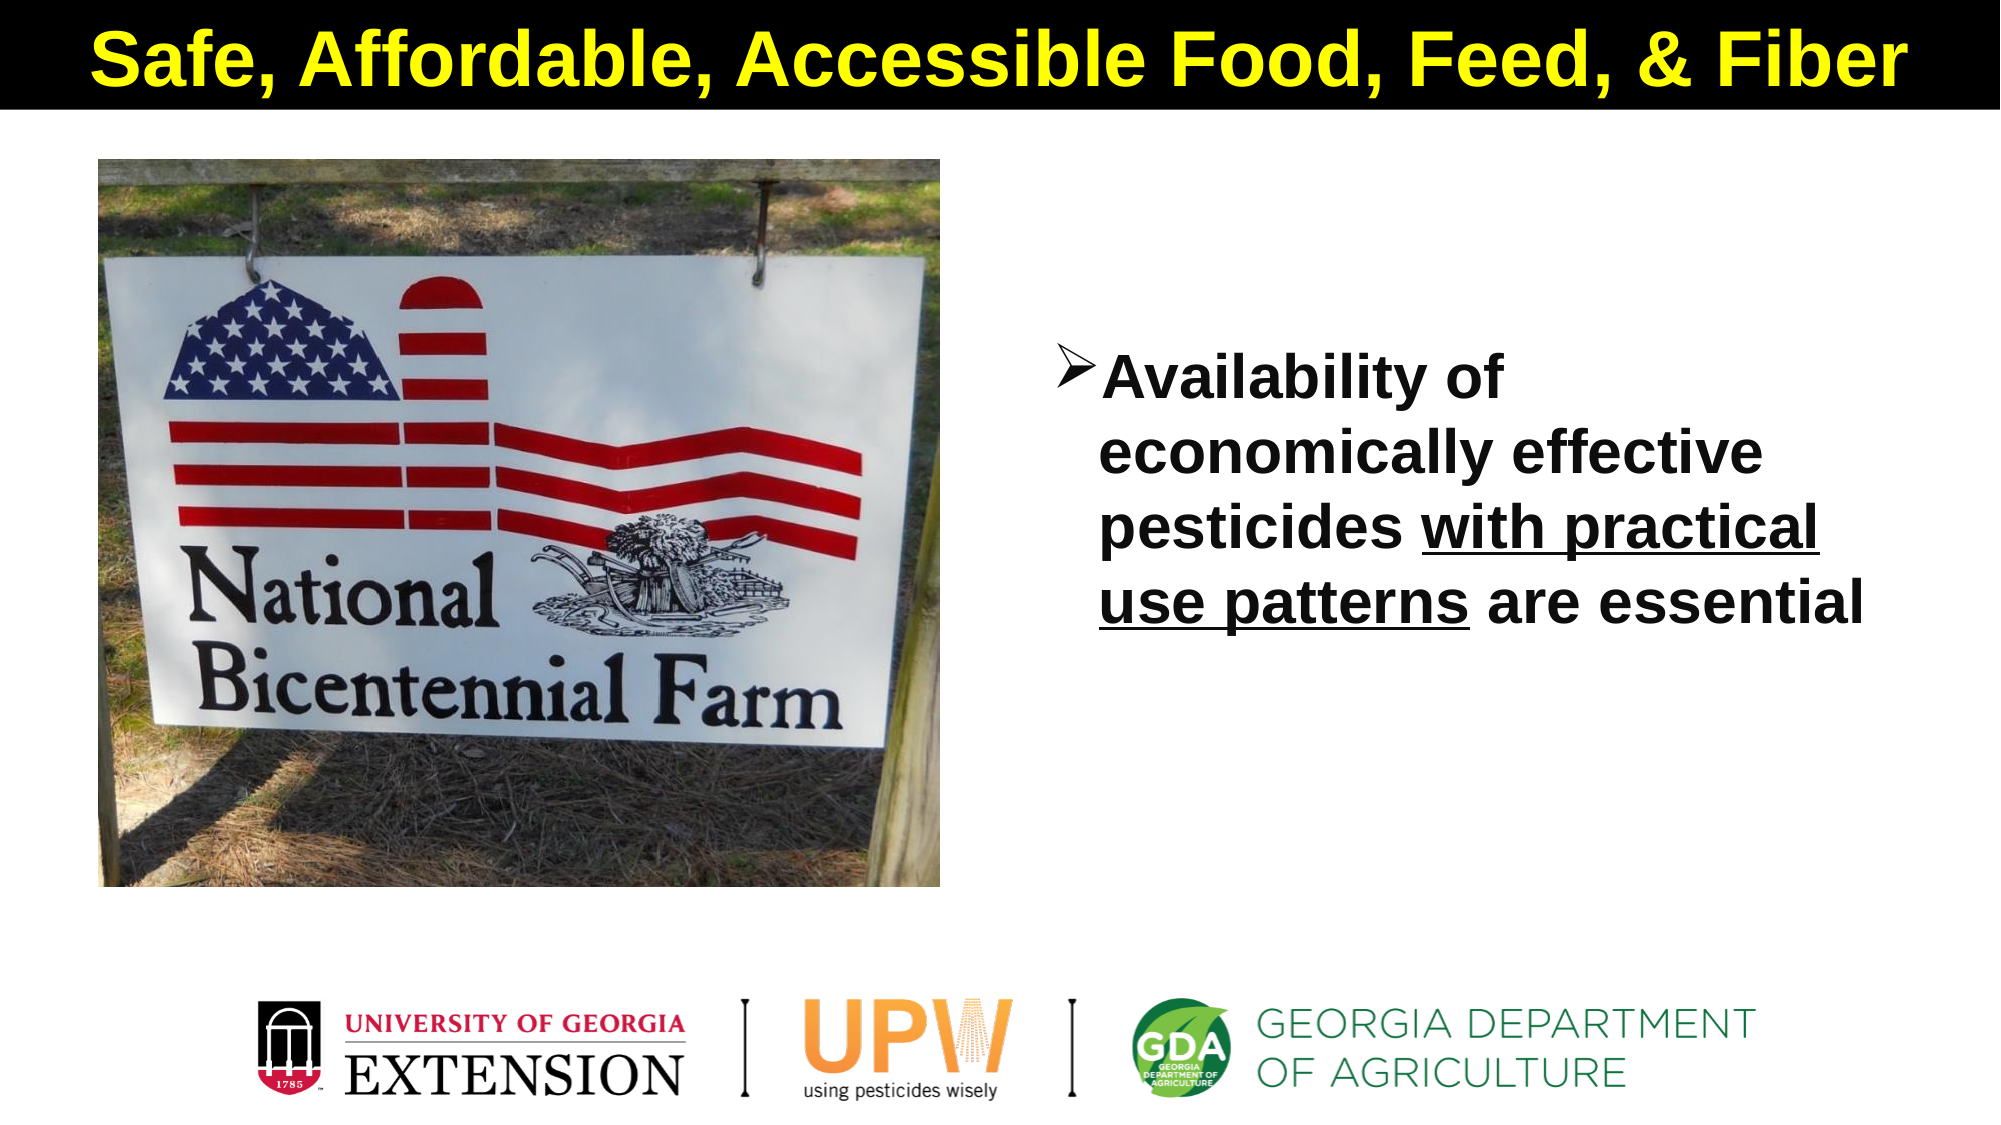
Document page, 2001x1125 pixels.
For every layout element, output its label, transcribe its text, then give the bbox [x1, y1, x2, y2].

text_box Safe, Affordable, Accessible Food, Feed, & Fiber [0, 0, 2000, 110]
text_box Availability of economically effective pesticides with practical use patterns are essential [1037, 328, 1931, 719]
picture [98, 159, 940, 888]
picture [255, 997, 1756, 1113]
